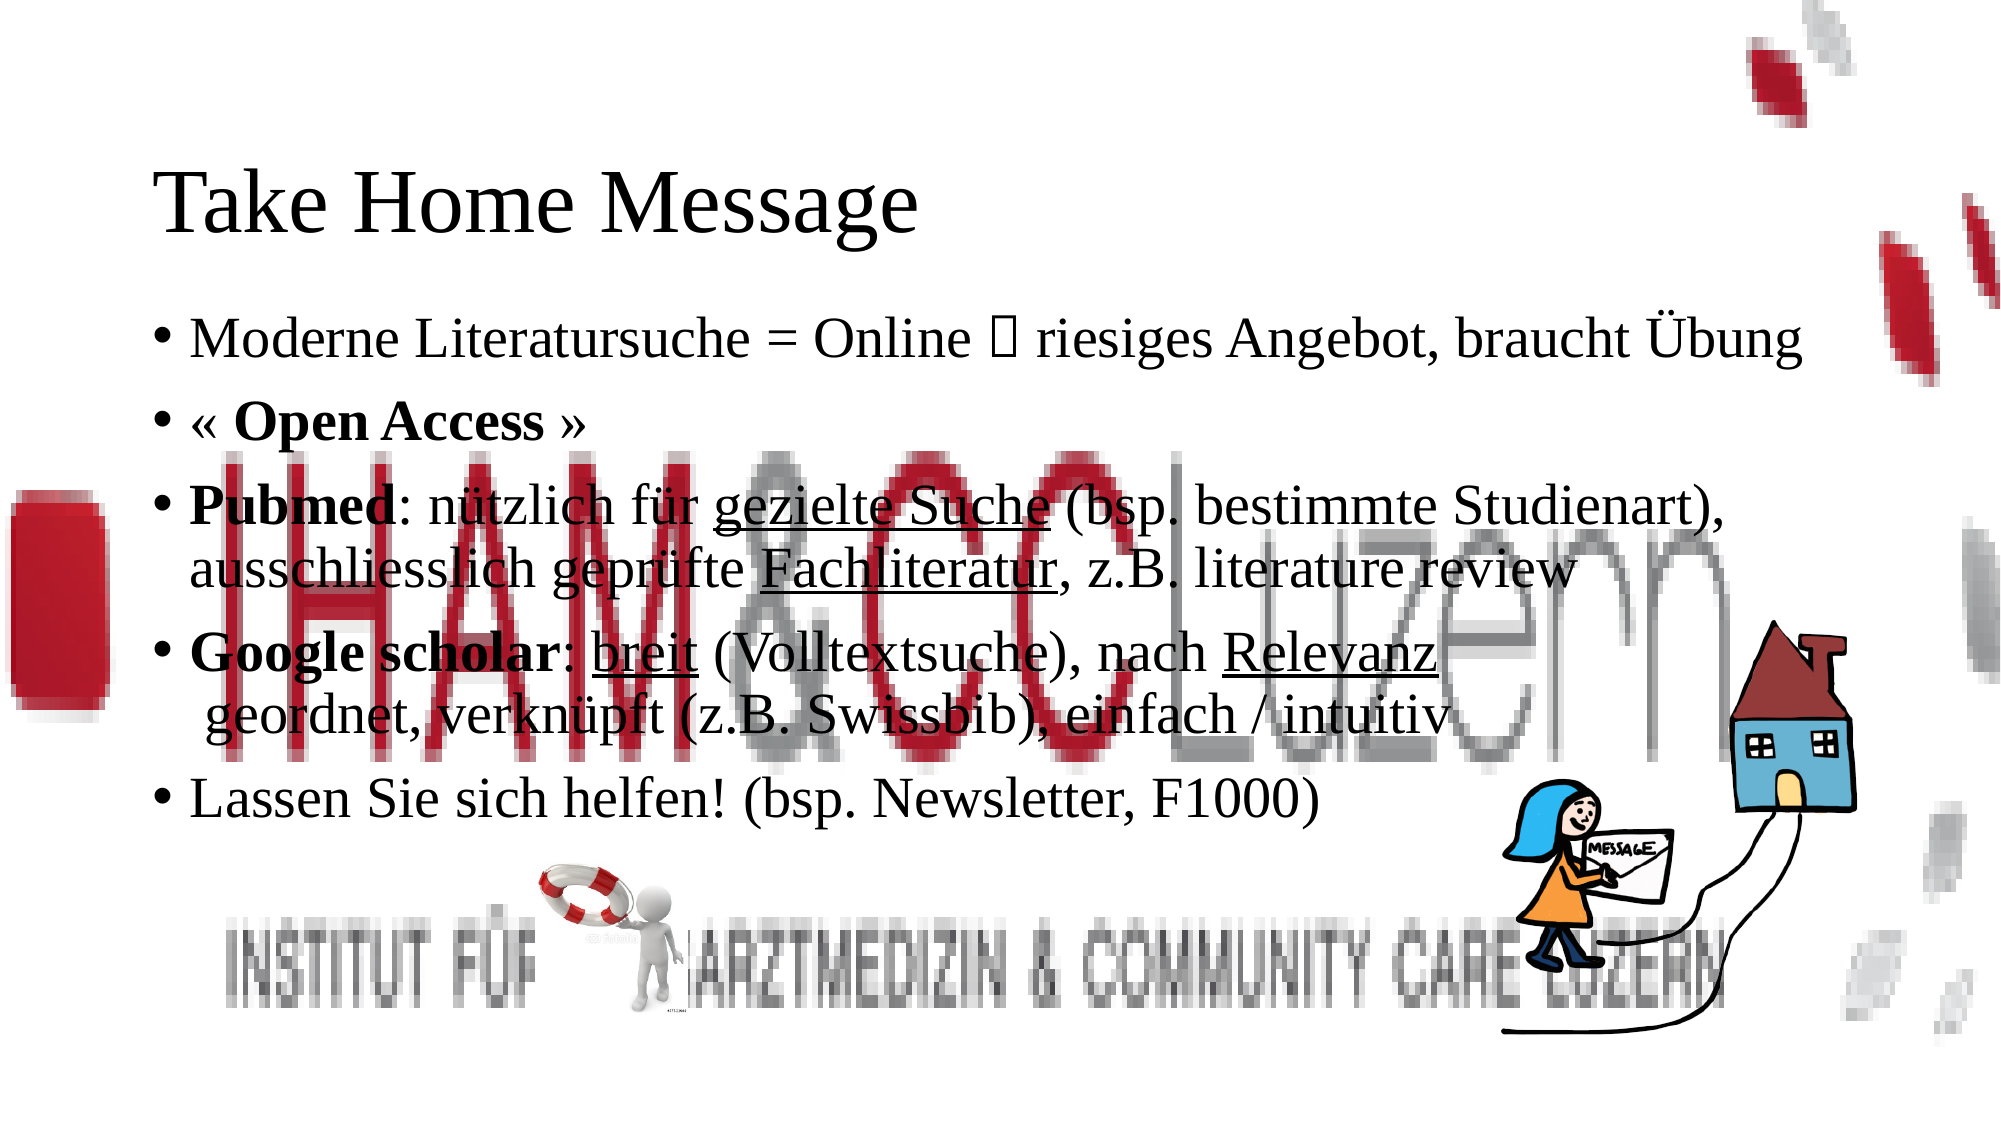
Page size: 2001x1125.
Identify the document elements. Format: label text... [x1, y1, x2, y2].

picture [0, 0, 2001, 1125]
list Moderne Literatursuche = Online  riesiges Angebot, braucht Übung « Open Access » Pubmed: nützlich für gezielte Suche (bsp. bestimmte Studienart), ausschliesslich geprüfte Fachliteratur, z.B. literature review Google scholar: breit (Volltextsuche), nach Relevanz geordnet, verknüpft (z.B. Swissbib), einfach / intuitiv Lassen Sie sich helfen! (bsp. Newsletter, F1000) [137, 299, 1863, 1014]
title Take Home Message [137, 128, 1863, 278]
